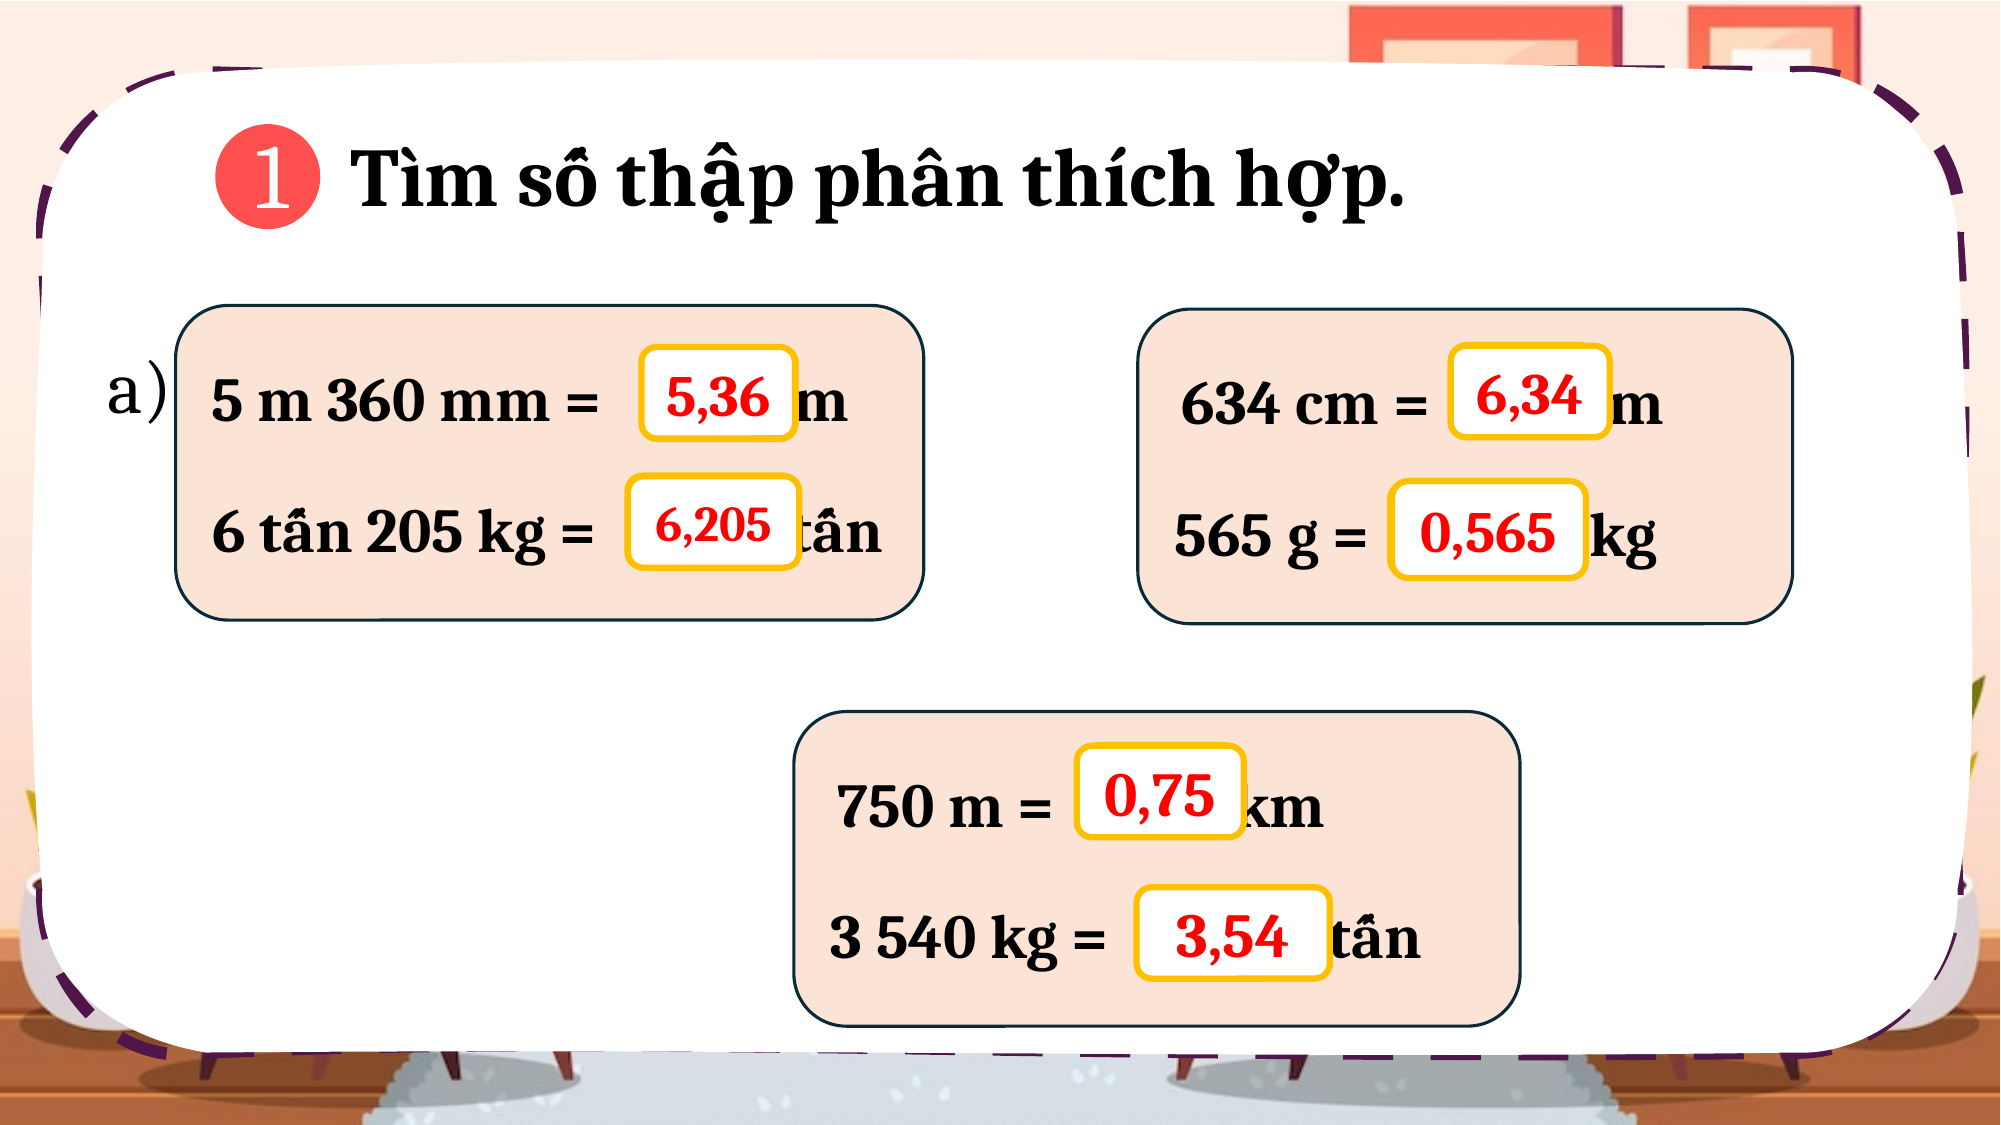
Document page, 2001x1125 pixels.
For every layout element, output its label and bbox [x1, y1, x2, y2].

picture [0, 1, 2000, 1125]
text_box [214, 108, 1786, 236]
